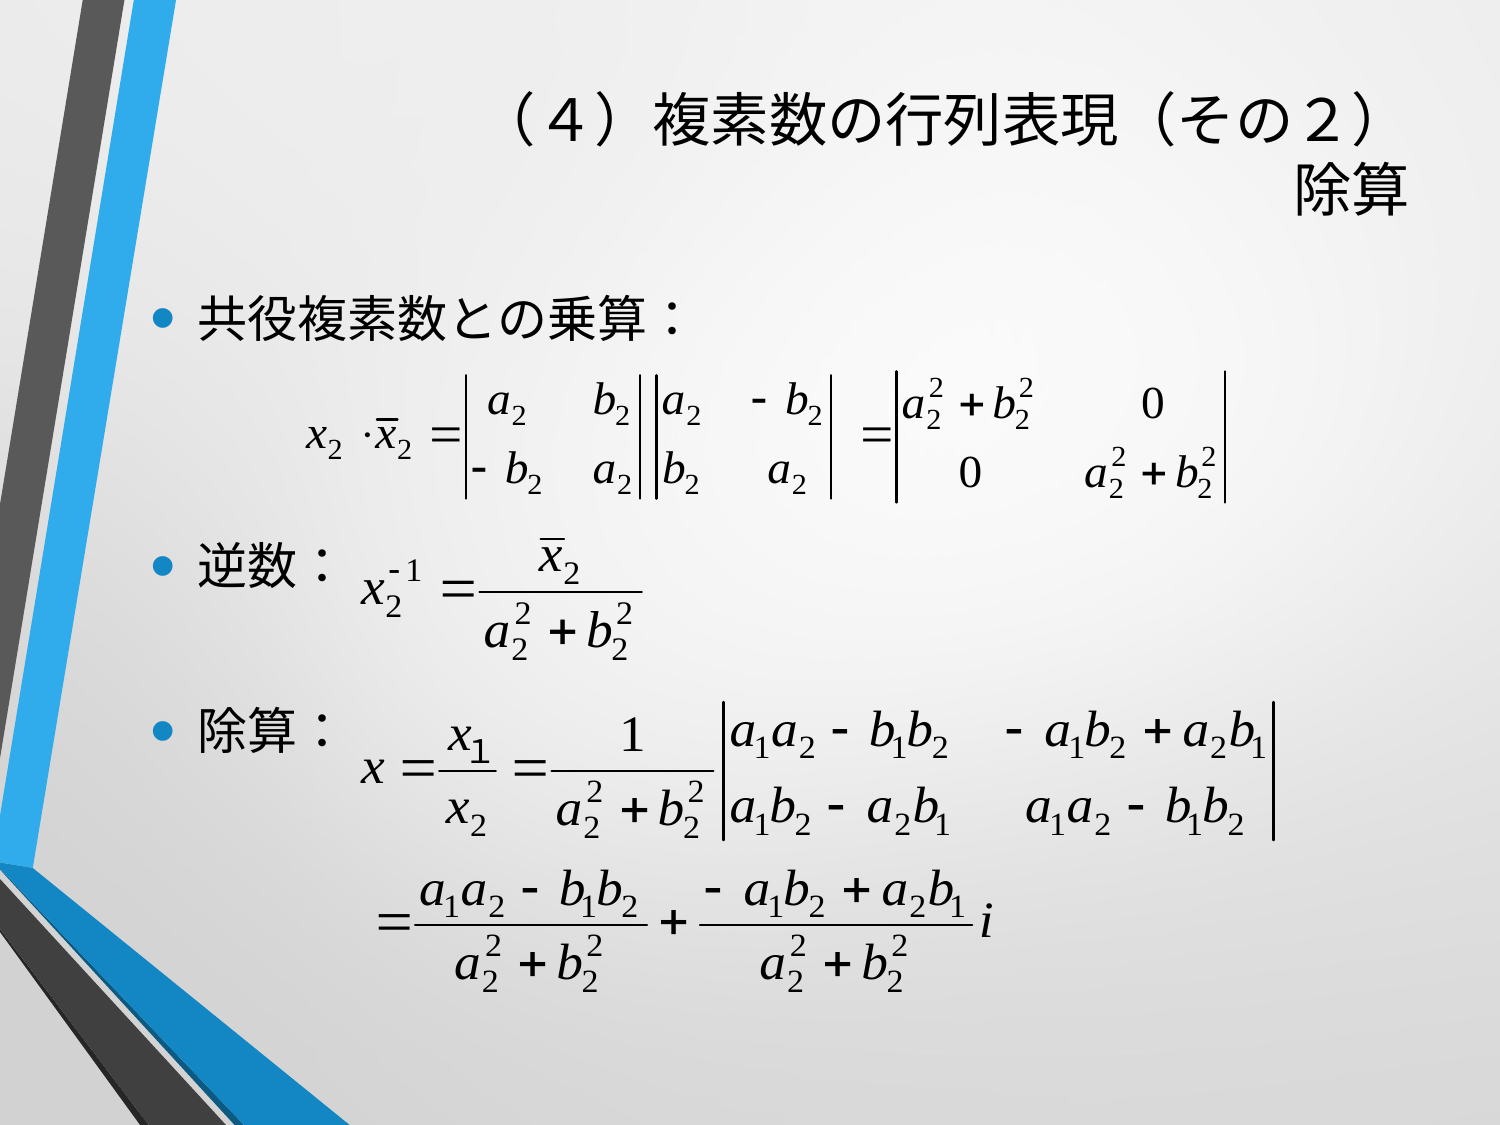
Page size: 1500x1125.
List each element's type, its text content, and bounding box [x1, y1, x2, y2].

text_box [349, 519, 656, 671]
title （４）複素数の行列表現（その２） 除算 [161, 75, 1425, 233]
list 共役複素数との乗算： 逆数： 除算： [135, 279, 1400, 827]
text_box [349, 692, 1320, 1005]
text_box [295, 360, 1240, 516]
